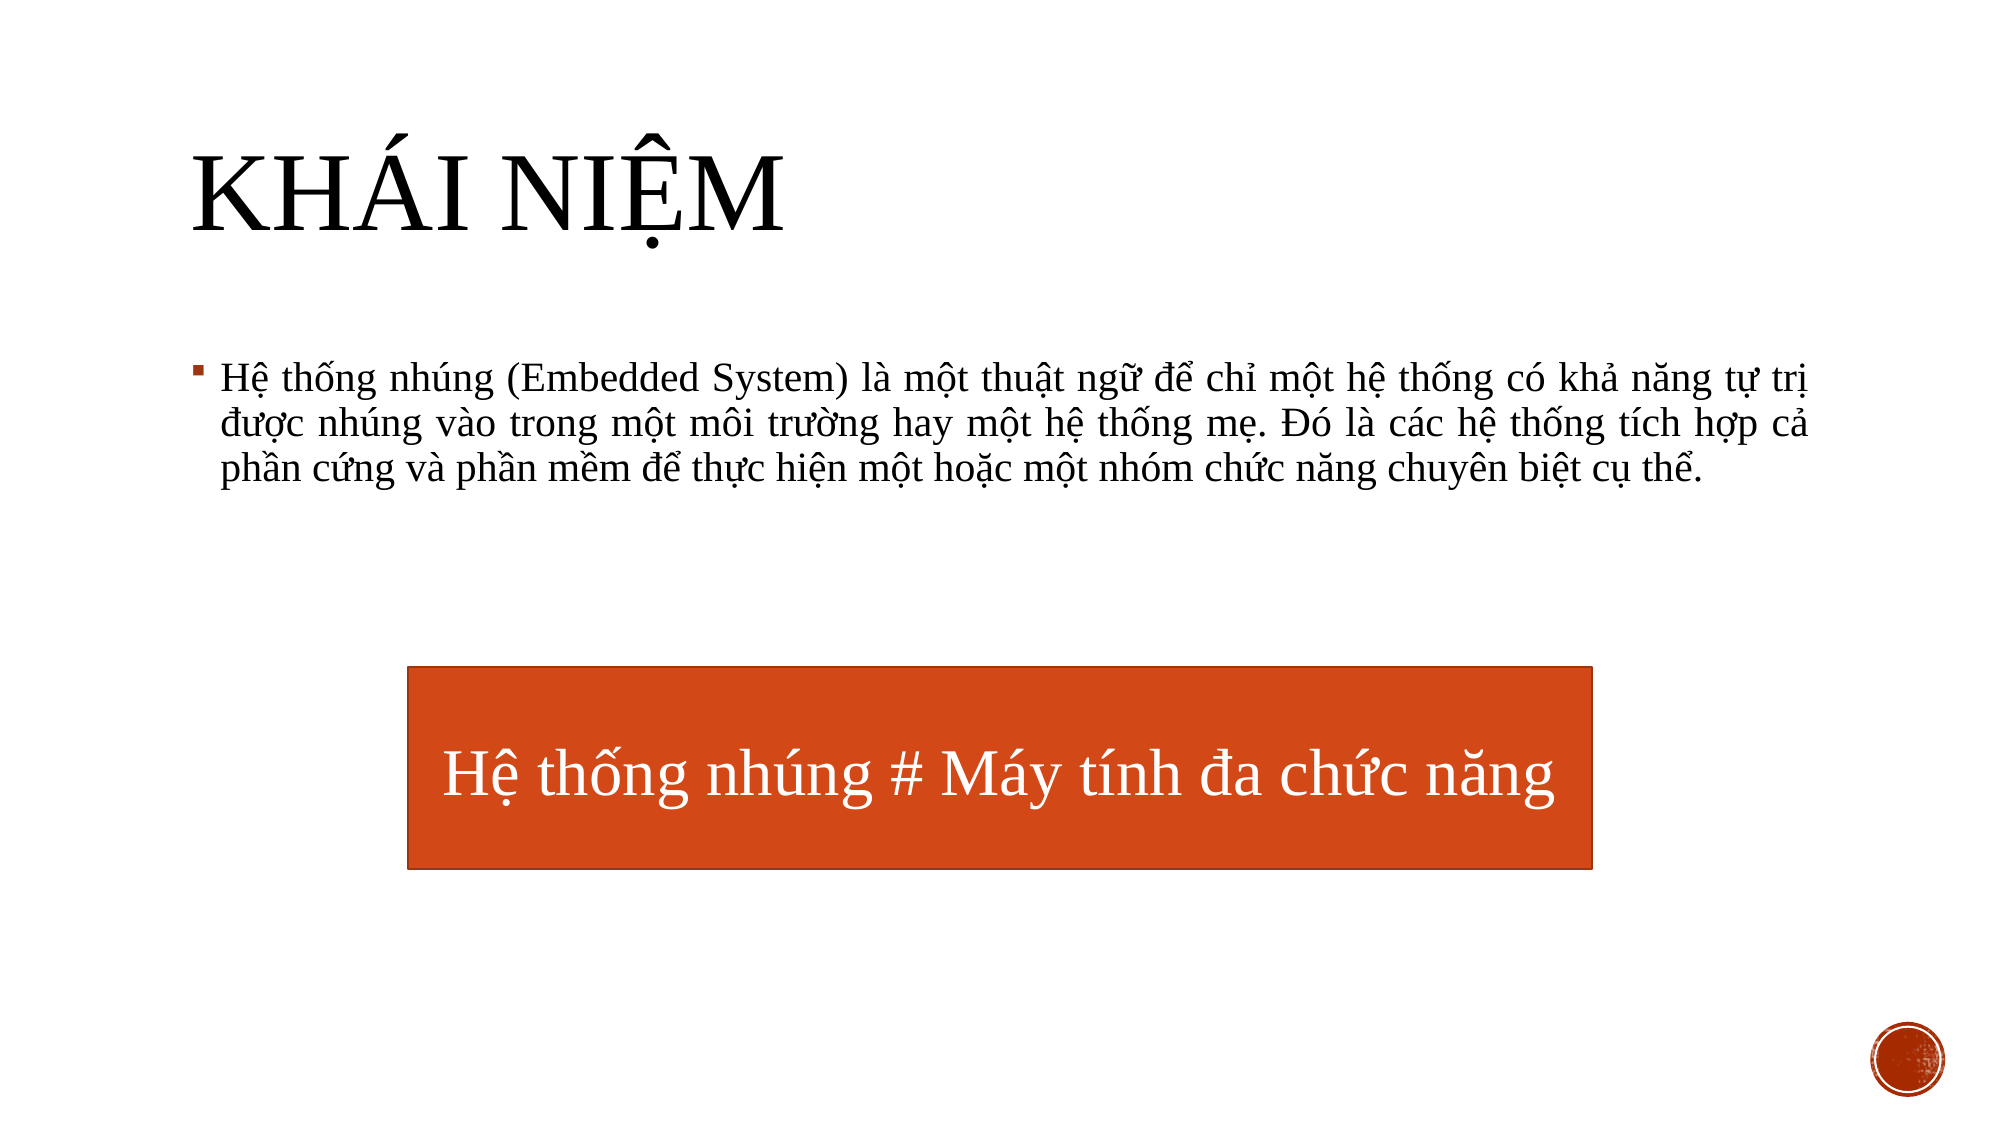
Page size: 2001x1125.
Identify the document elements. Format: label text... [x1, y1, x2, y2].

title Khái niệm [175, 79, 1826, 308]
list Hệ thống nhúng (Embedded System) là một thuật ngữ để chỉ một hệ thống có khả năng tự trị được nhúng vào trong một môi trường hay một hệ thống mẹ. Đó là các hệ thống tích hợp cả phần cứng và phần mềm để thực hiện một hoặc một nhóm chức năng chuyên biệt cụ thể. [175, 348, 1826, 1013]
text_box Hệ thống nhúng # Máy tính đa chức năng [407, 666, 1593, 870]
